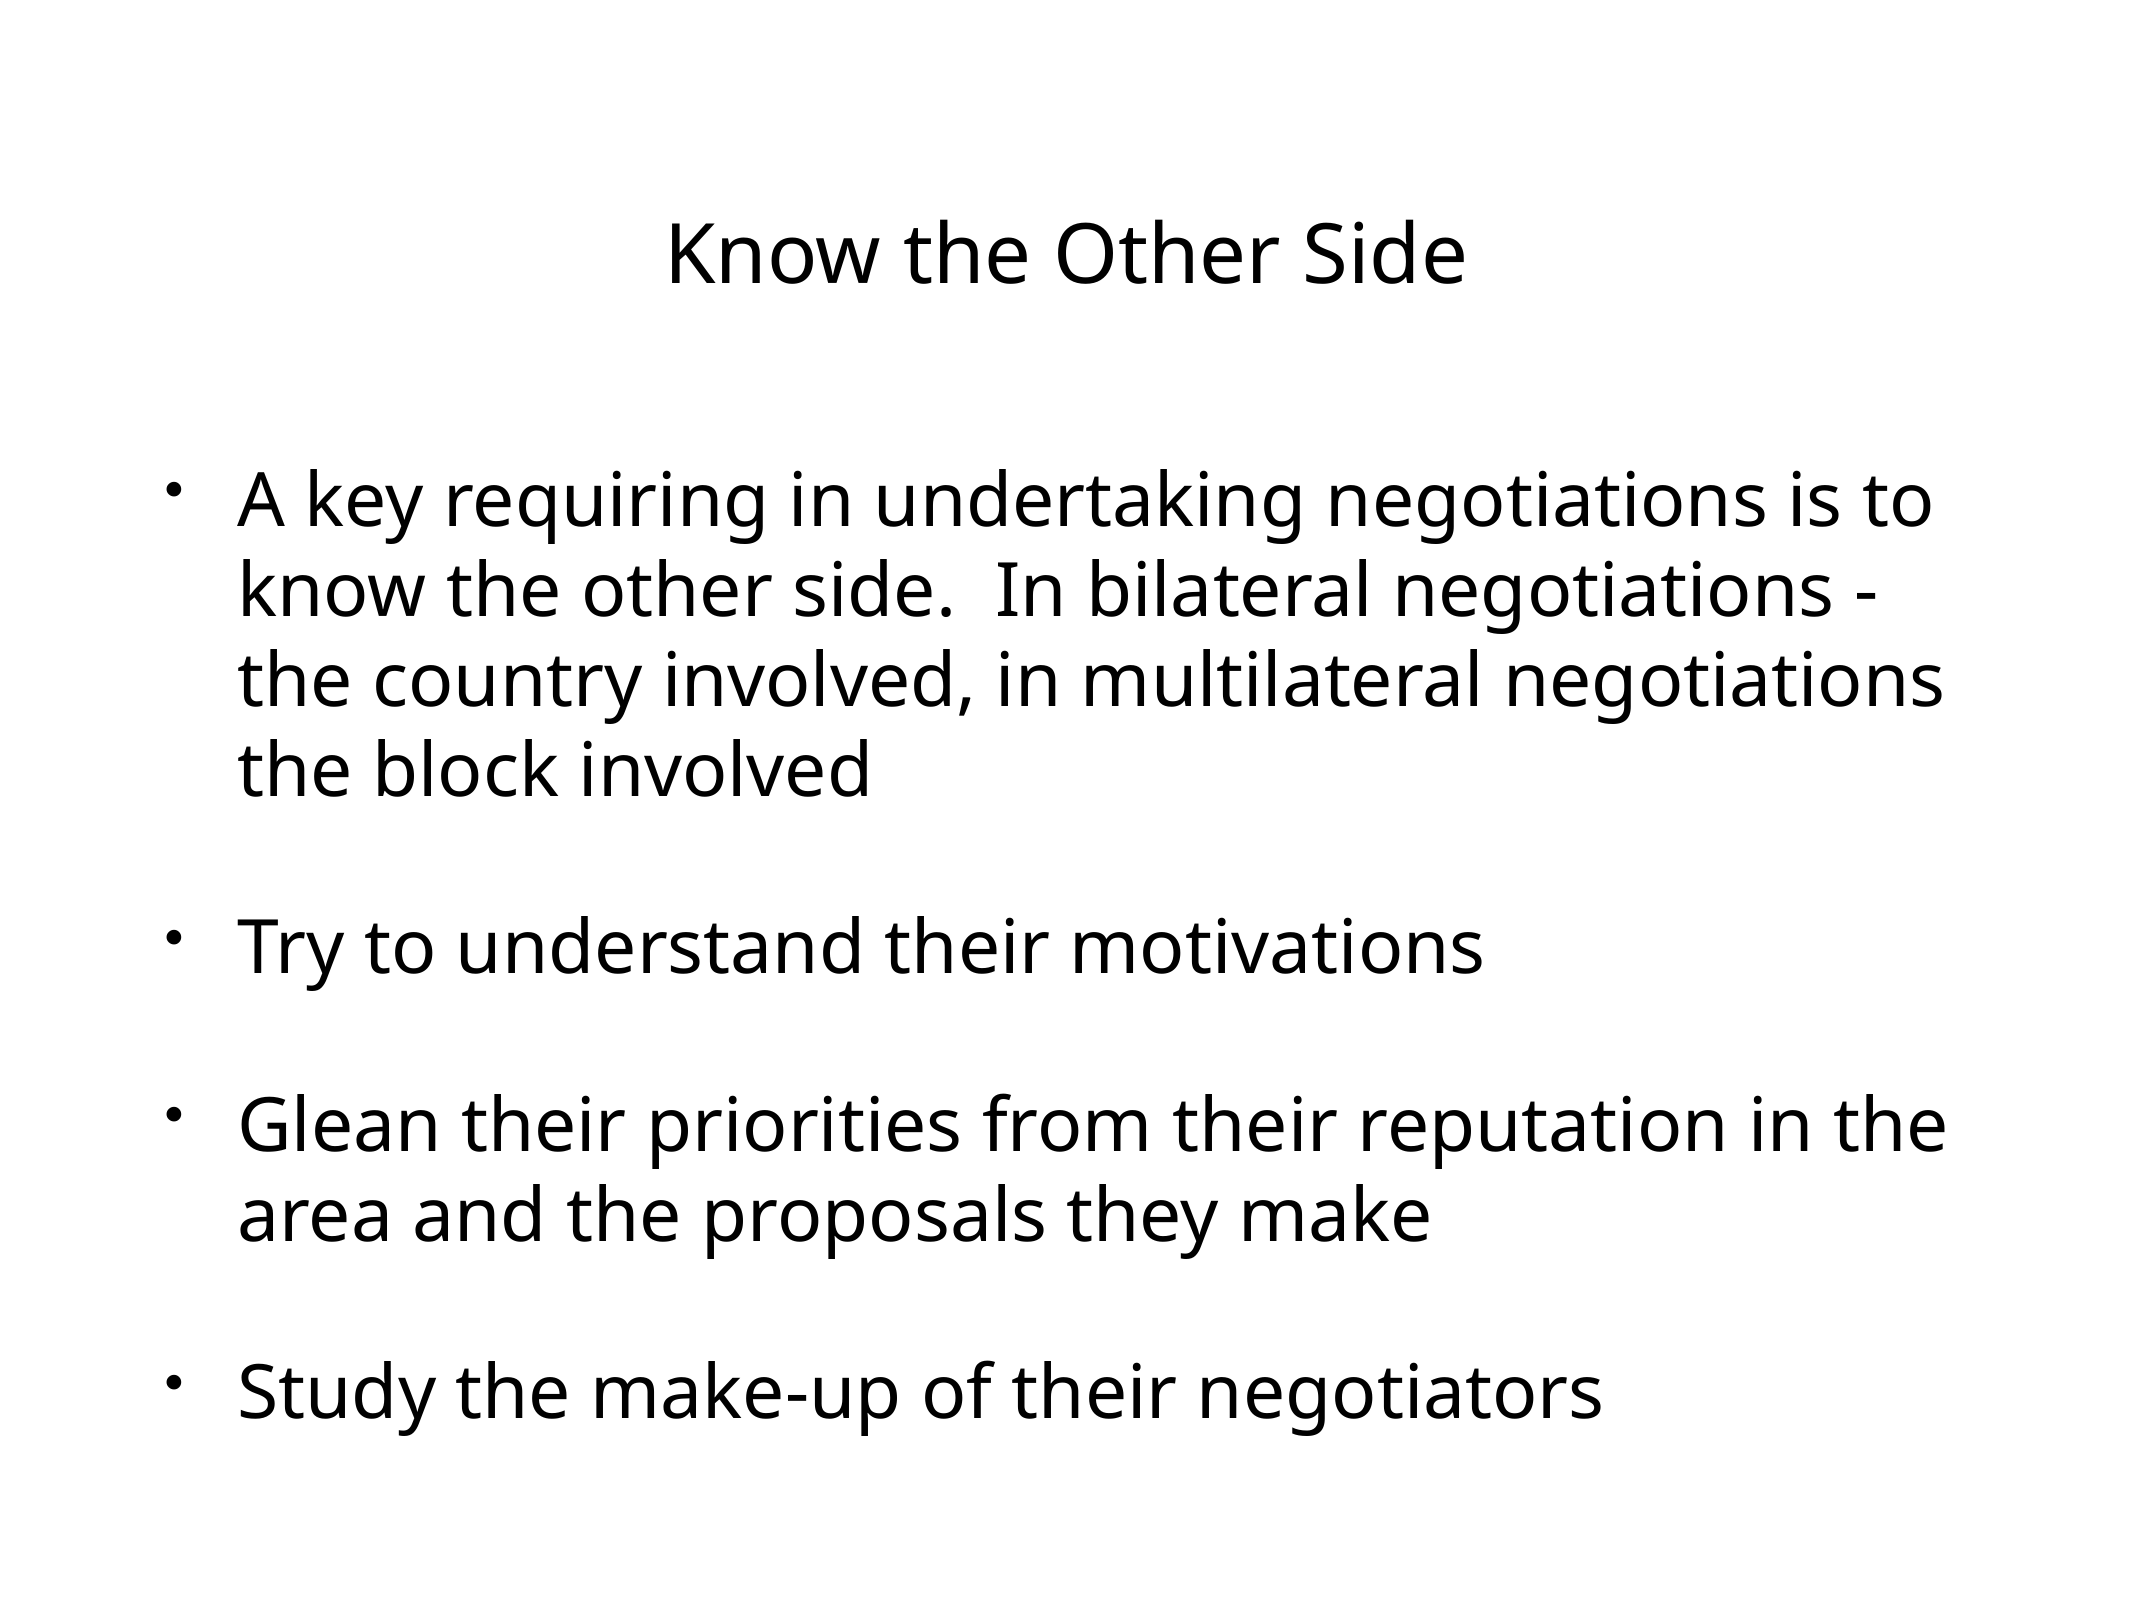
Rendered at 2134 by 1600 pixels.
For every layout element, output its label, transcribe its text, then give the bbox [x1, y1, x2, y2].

list A key requiring in undertaking negotiations is to know the other side. In bilateral negotiations - the country involved, in multilateral negotiations the block involved Try to understand their motivations Glean their priorities from their reputation in the area and the proposals they make Study the make-up of their negotiators [155, 426, 1978, 1459]
title Know the Other Side [155, 72, 1978, 426]
